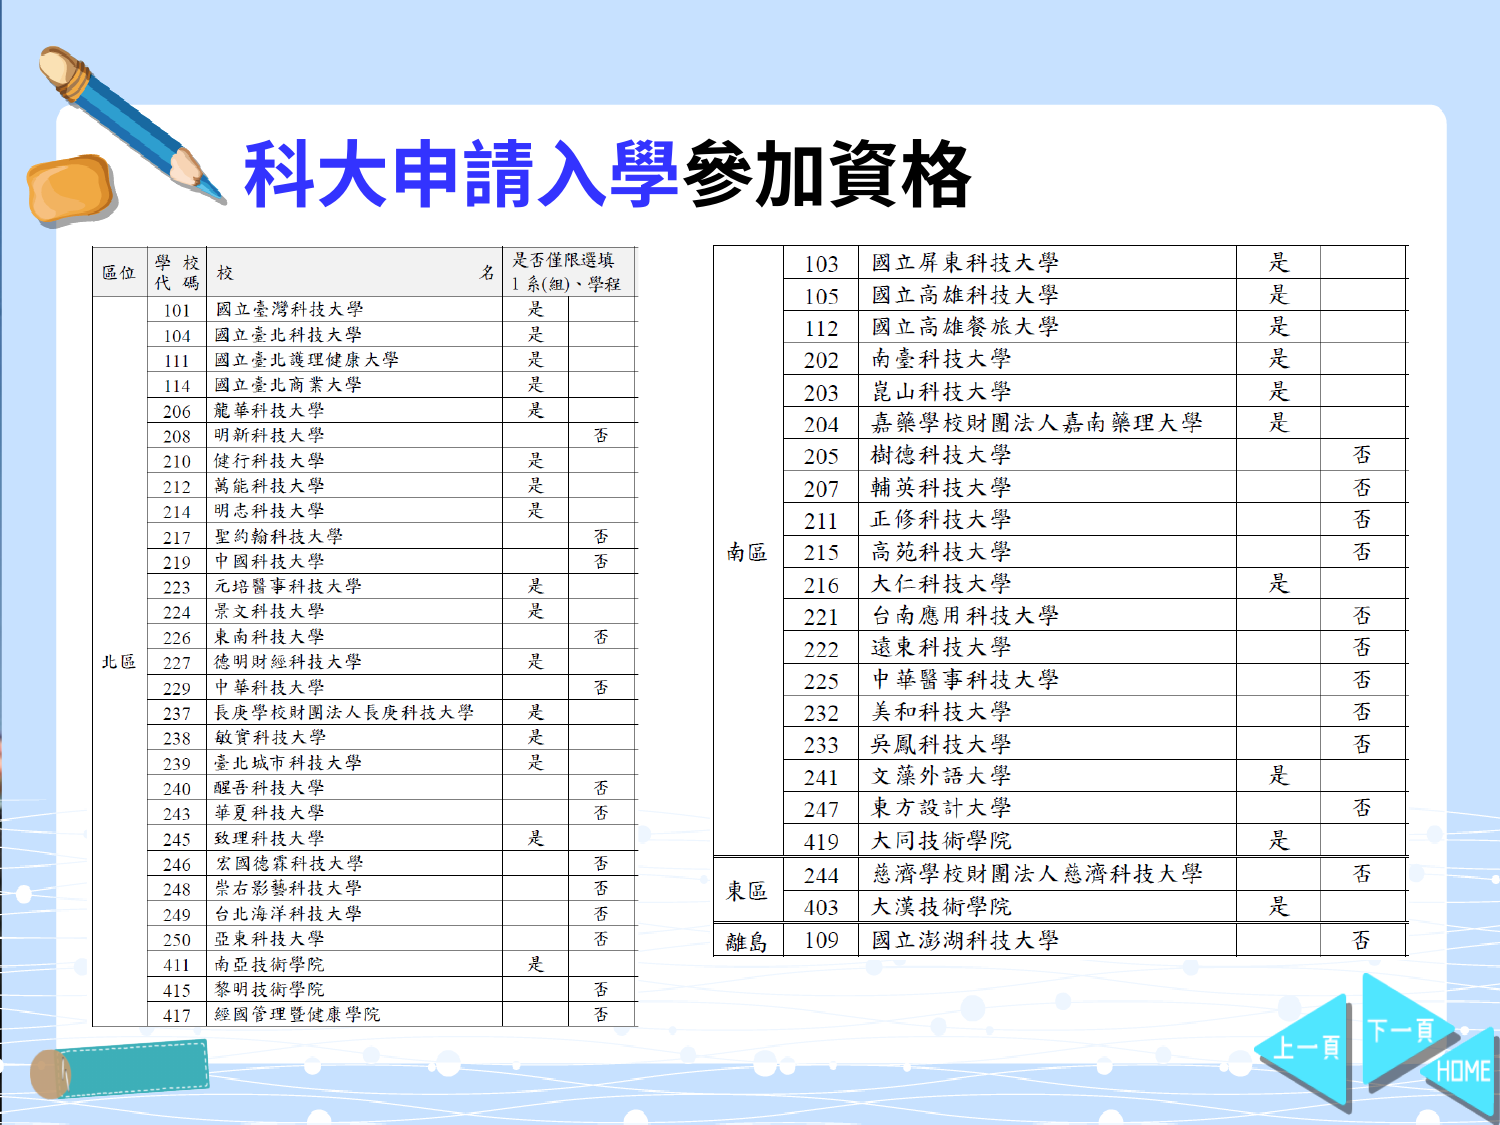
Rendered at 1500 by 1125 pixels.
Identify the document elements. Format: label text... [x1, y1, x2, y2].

title 科大申請入學參加資格 [228, 110, 1400, 235]
picture [0, 0, 1500, 1125]
